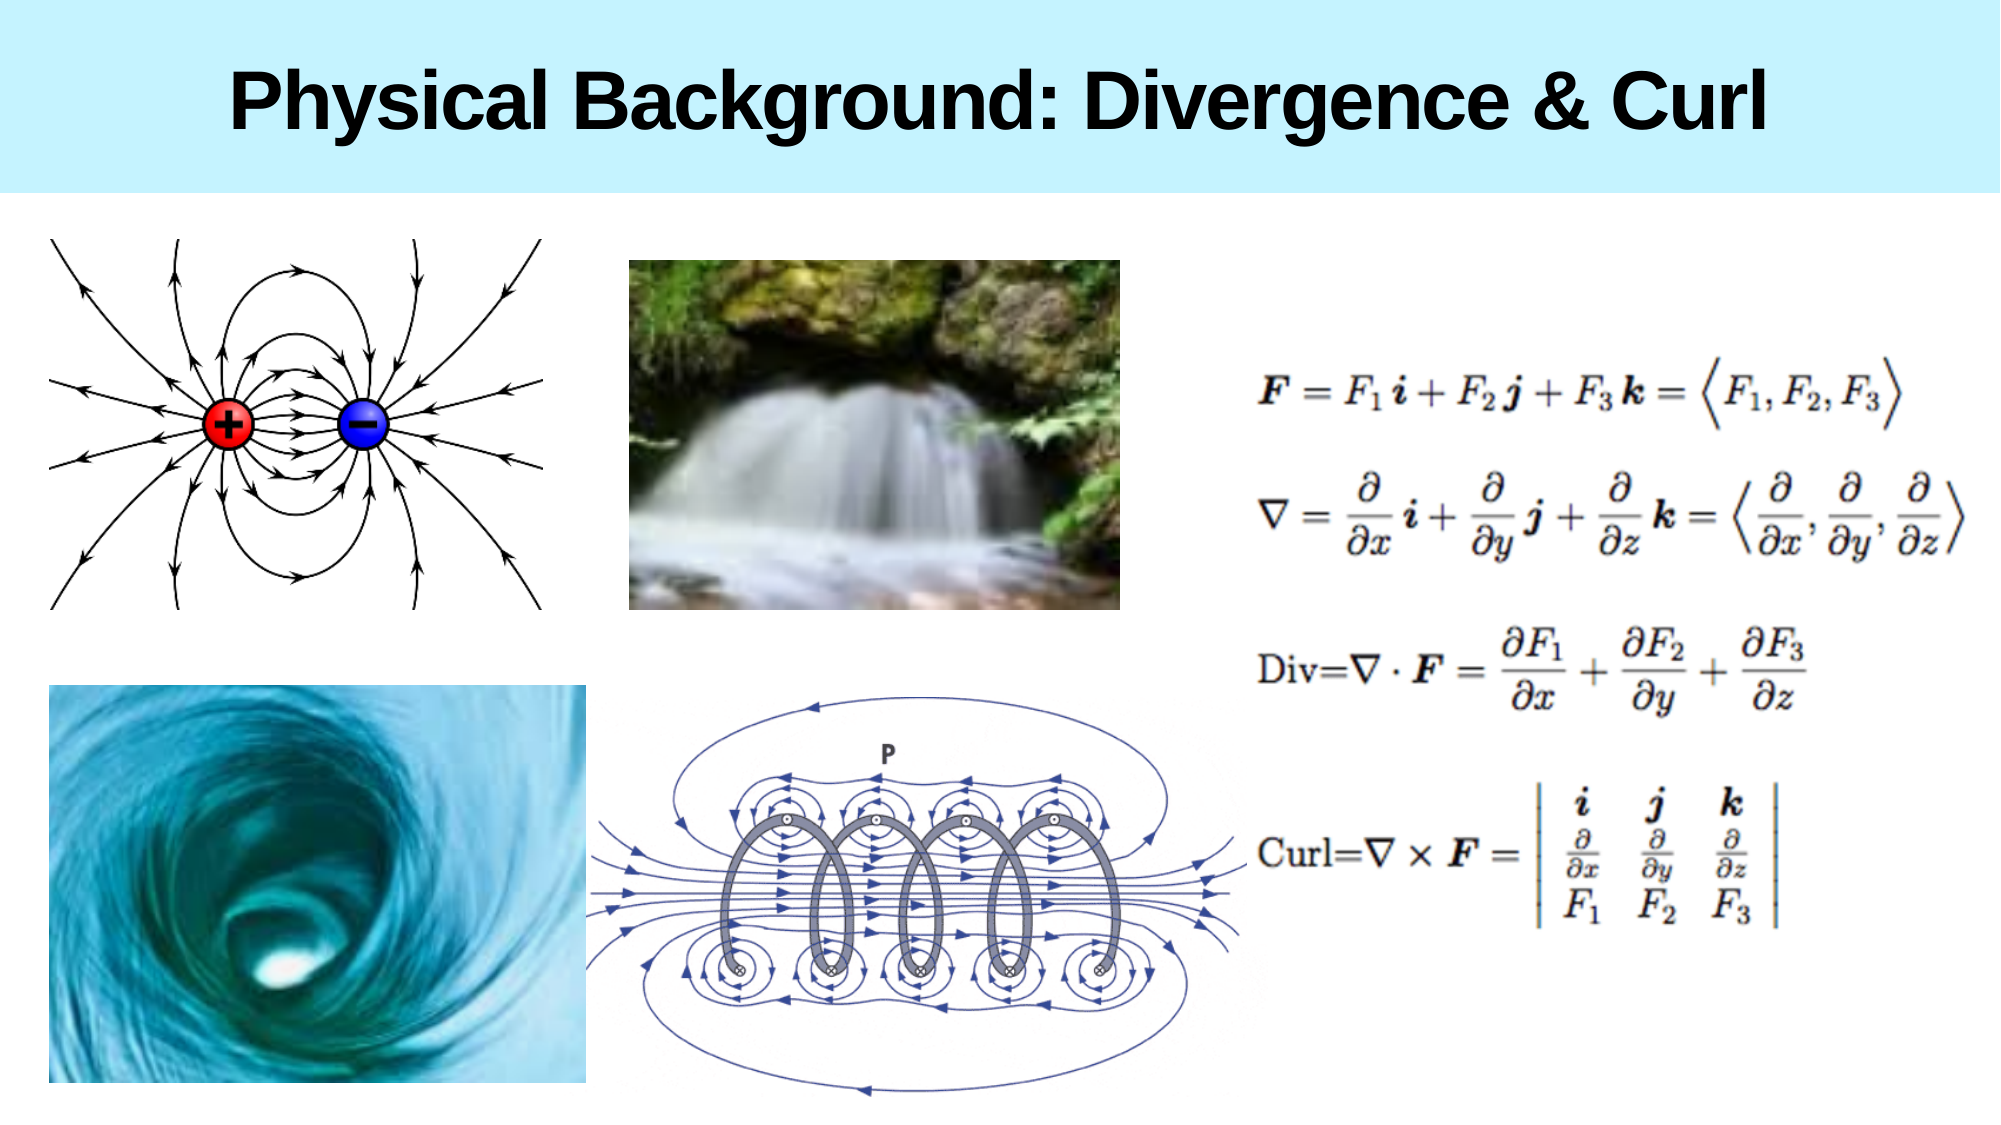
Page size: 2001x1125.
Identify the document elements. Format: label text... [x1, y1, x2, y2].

picture [48, 684, 587, 1084]
title Physical Background: Divergence & Curl [0, 0, 2000, 193]
picture [562, 697, 1268, 1098]
picture [48, 239, 544, 611]
picture [1246, 350, 1976, 944]
picture [628, 260, 1120, 611]
